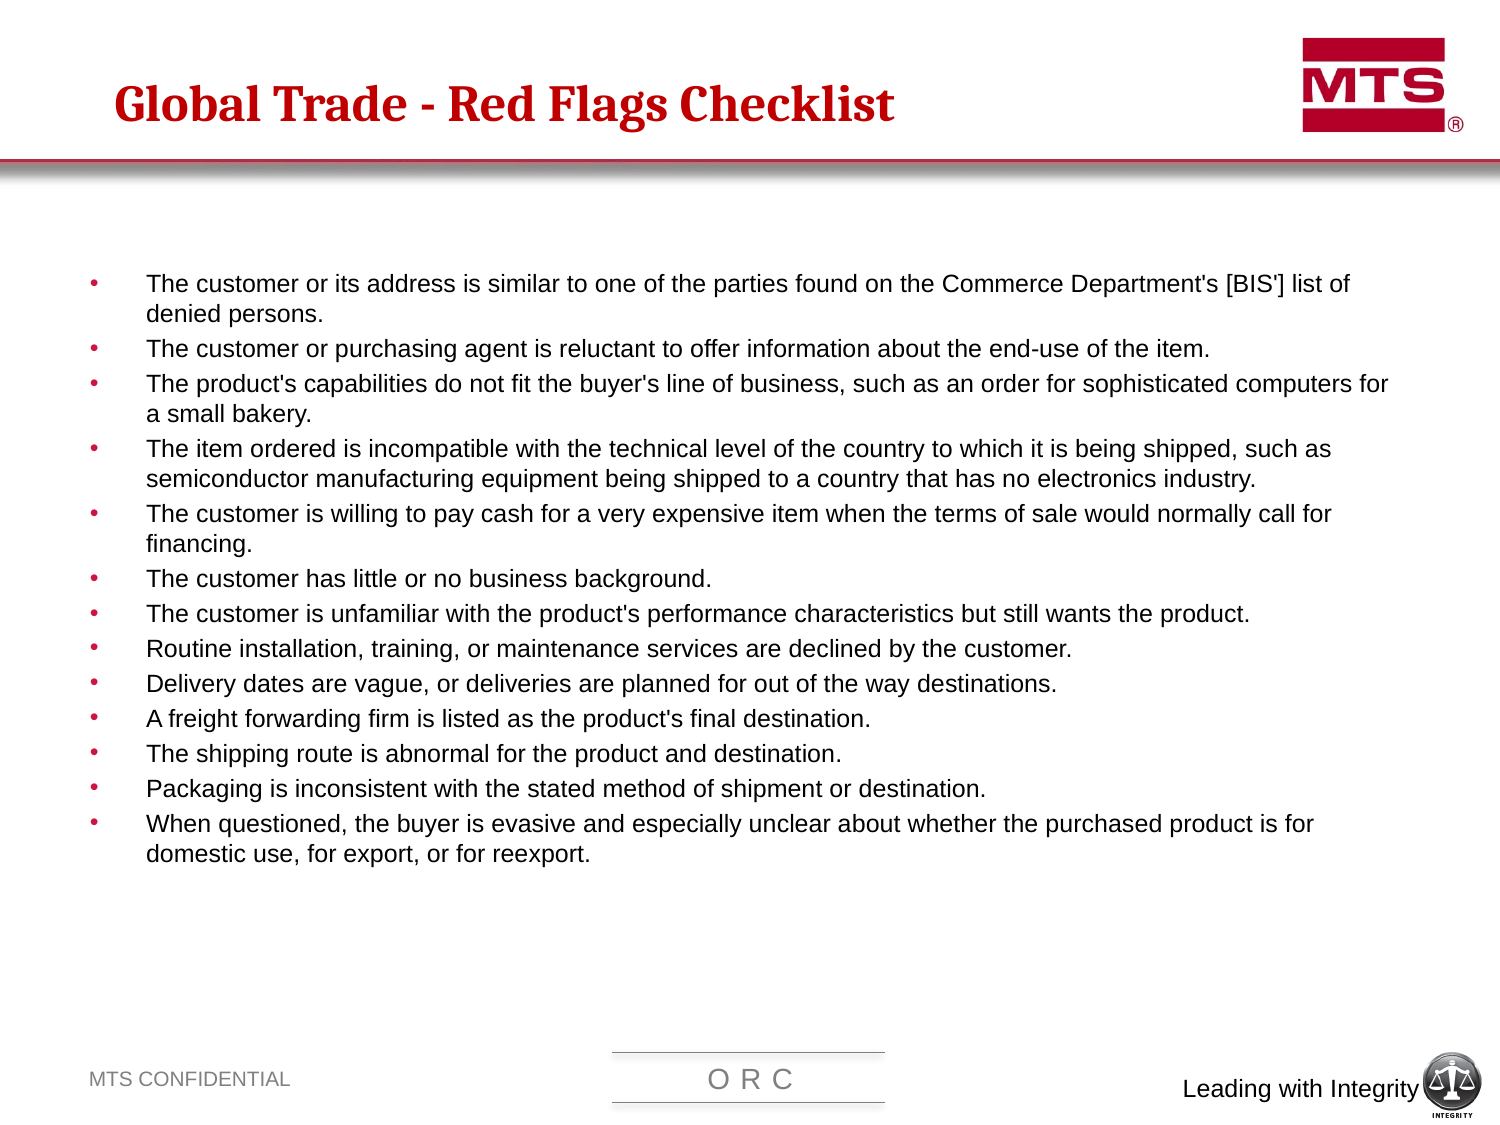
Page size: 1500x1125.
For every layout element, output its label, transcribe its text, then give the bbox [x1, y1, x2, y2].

picture [1407, 1087, 1411, 1100]
list The customer or its address is similar to one of the parties found on the Commerce Department's [BIS'] list of denied persons. The customer or purchasing agent is reluctant to offer information about the end-use of the item. The product's capabilities do not fit the buyer's line of business, such as an order for sophisticated computers for a small bakery. The item ordered is incompatible with the technical level of the country to which it is being shipped, such as semiconductor manufacturing equipment being shipped to a country that has no electronics industry. The customer is willing to pay cash for a very expensive item when the terms of sale would normally call for financing. The customer has little or no business background. The customer is unfamiliar with the product's performance characteristics but still wants the product. Routine installation, training, or maintenance services are declined by the customer. Delivery dates are vague, or deliveries are planned for out of the way destinations. A freight forwarding firm is listed as the product's final destination. The shipping route is abnormal for the product and destination. Packaging is inconsistent with the stated method of shipment or destination. When questioned, the buyer is evasive and especially unclear about whether the purchased product is for domestic use, for export, or for reexport. [74, 231, 1425, 974]
text_box Global Trade - Red Flags Checklist [99, 62, 1163, 140]
picture [1301, 36, 1464, 134]
picture [0, 159, 1500, 188]
picture [1407, 1050, 1491, 1125]
